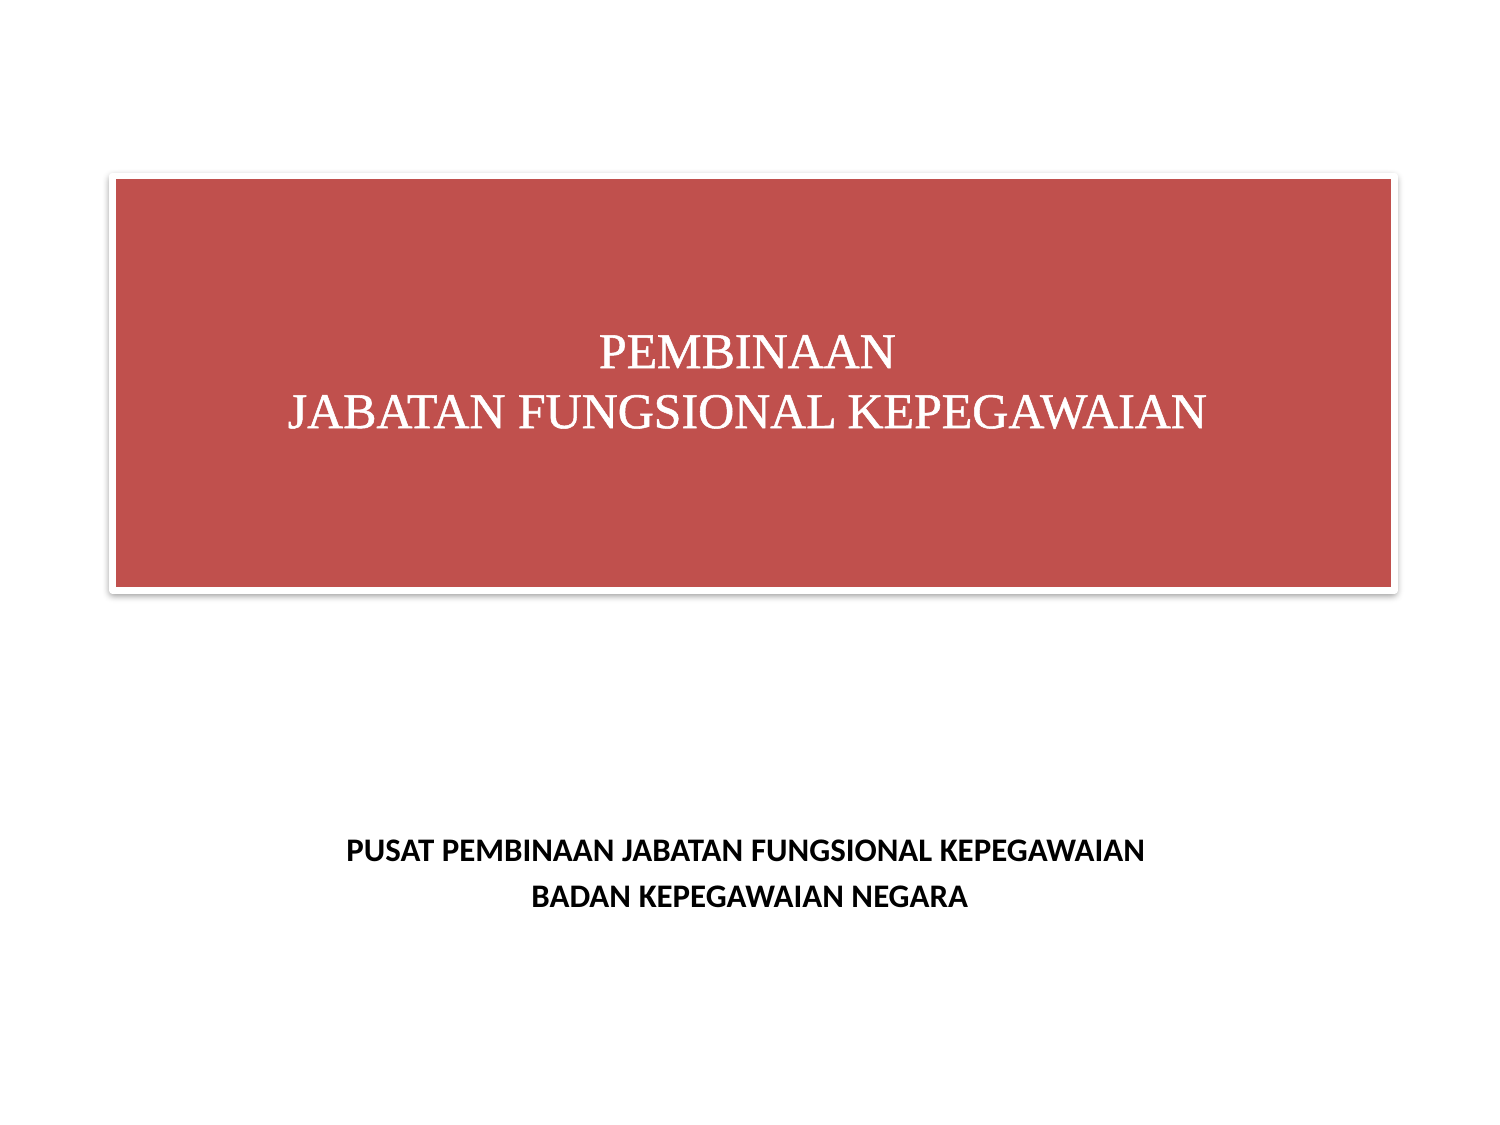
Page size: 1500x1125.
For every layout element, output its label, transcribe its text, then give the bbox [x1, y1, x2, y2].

subtitle PUSAT PEMBINAAN JABATAN FUNGSIONAL KEPEGAWAIAN BADAN KEPEGAWAIAN NEGARA [225, 637, 1275, 925]
title PEMBINAAN JABATAN FUNGSIONAL KEPEGAWAIAN [109, 173, 1398, 594]
